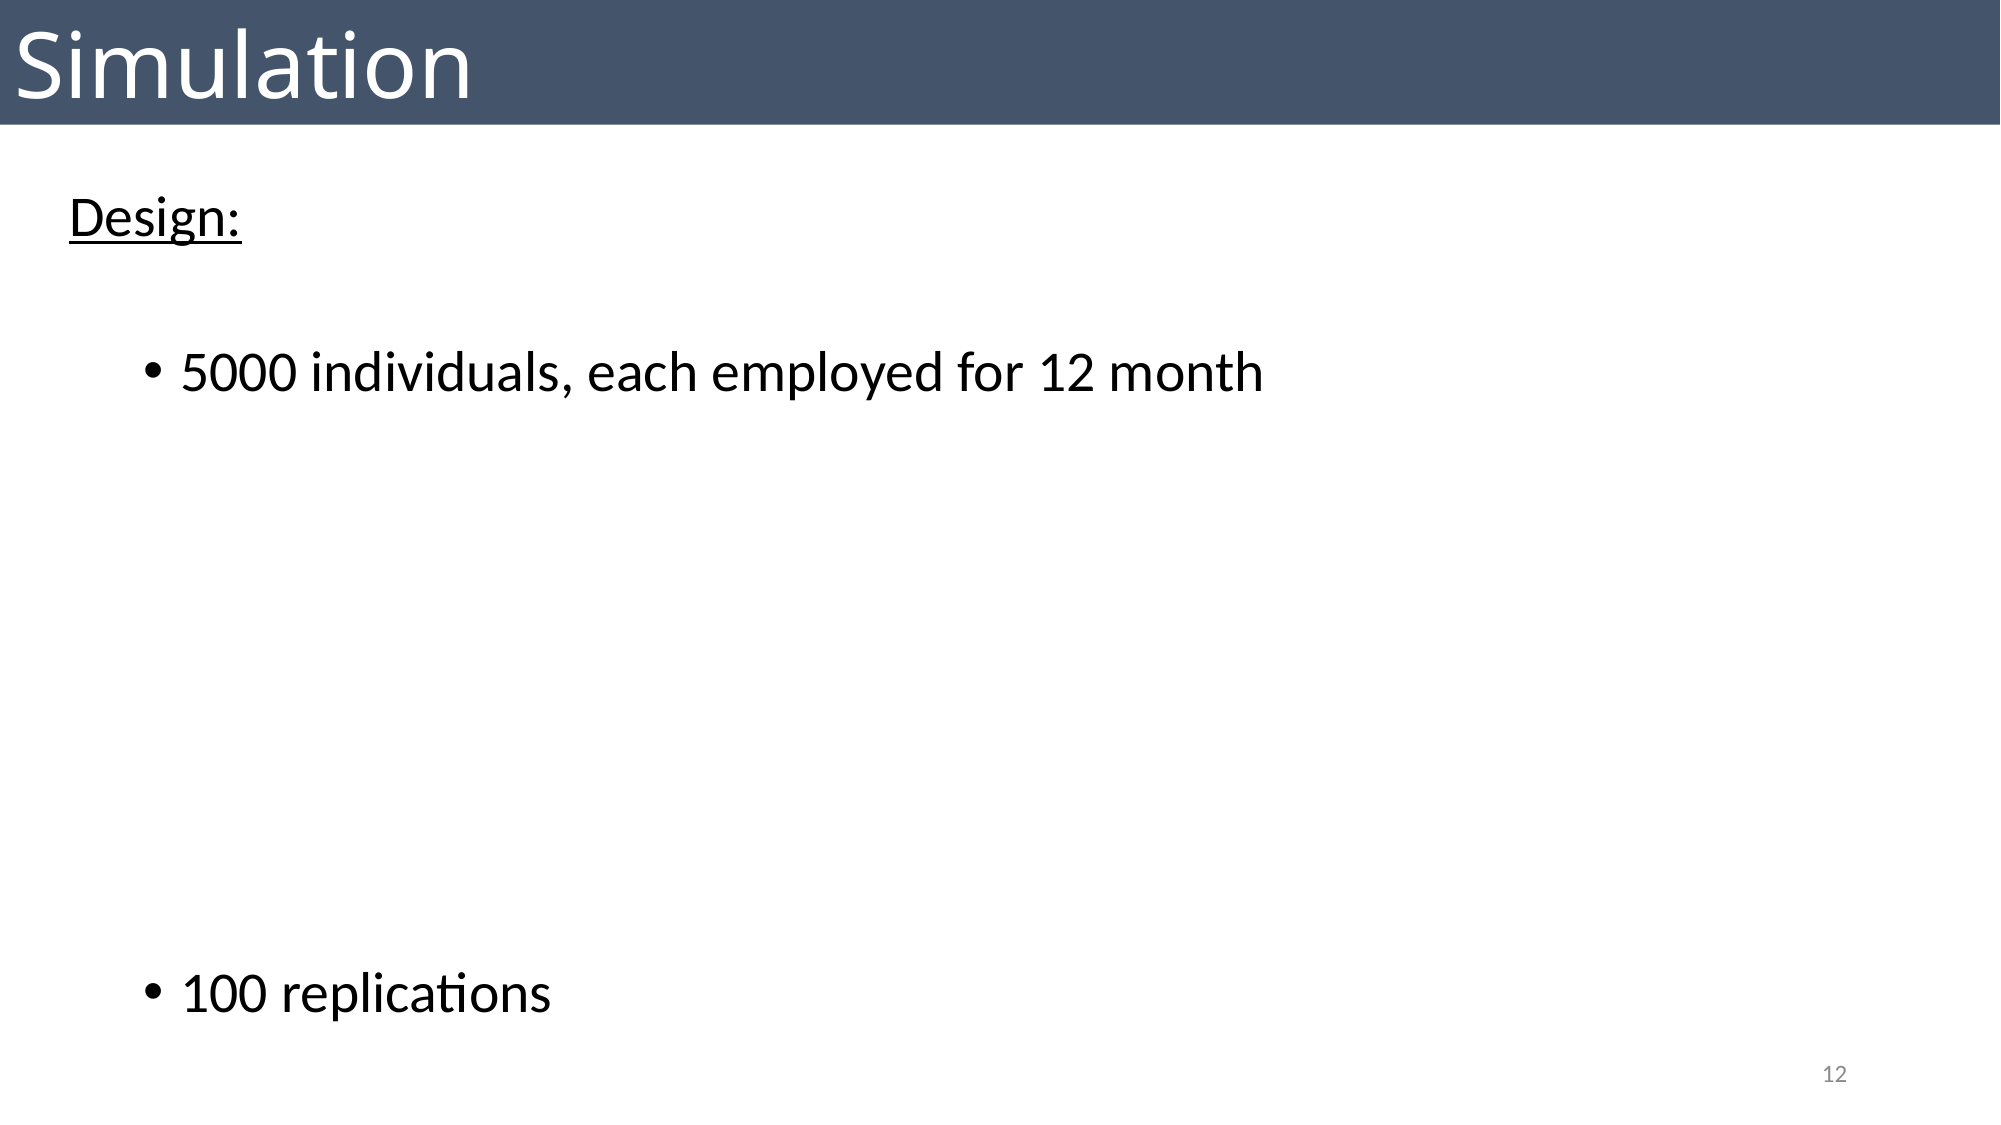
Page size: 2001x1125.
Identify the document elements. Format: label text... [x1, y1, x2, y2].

slide_number 12 [1412, 1042, 1863, 1103]
text_box Simulation [0, 0, 2000, 125]
